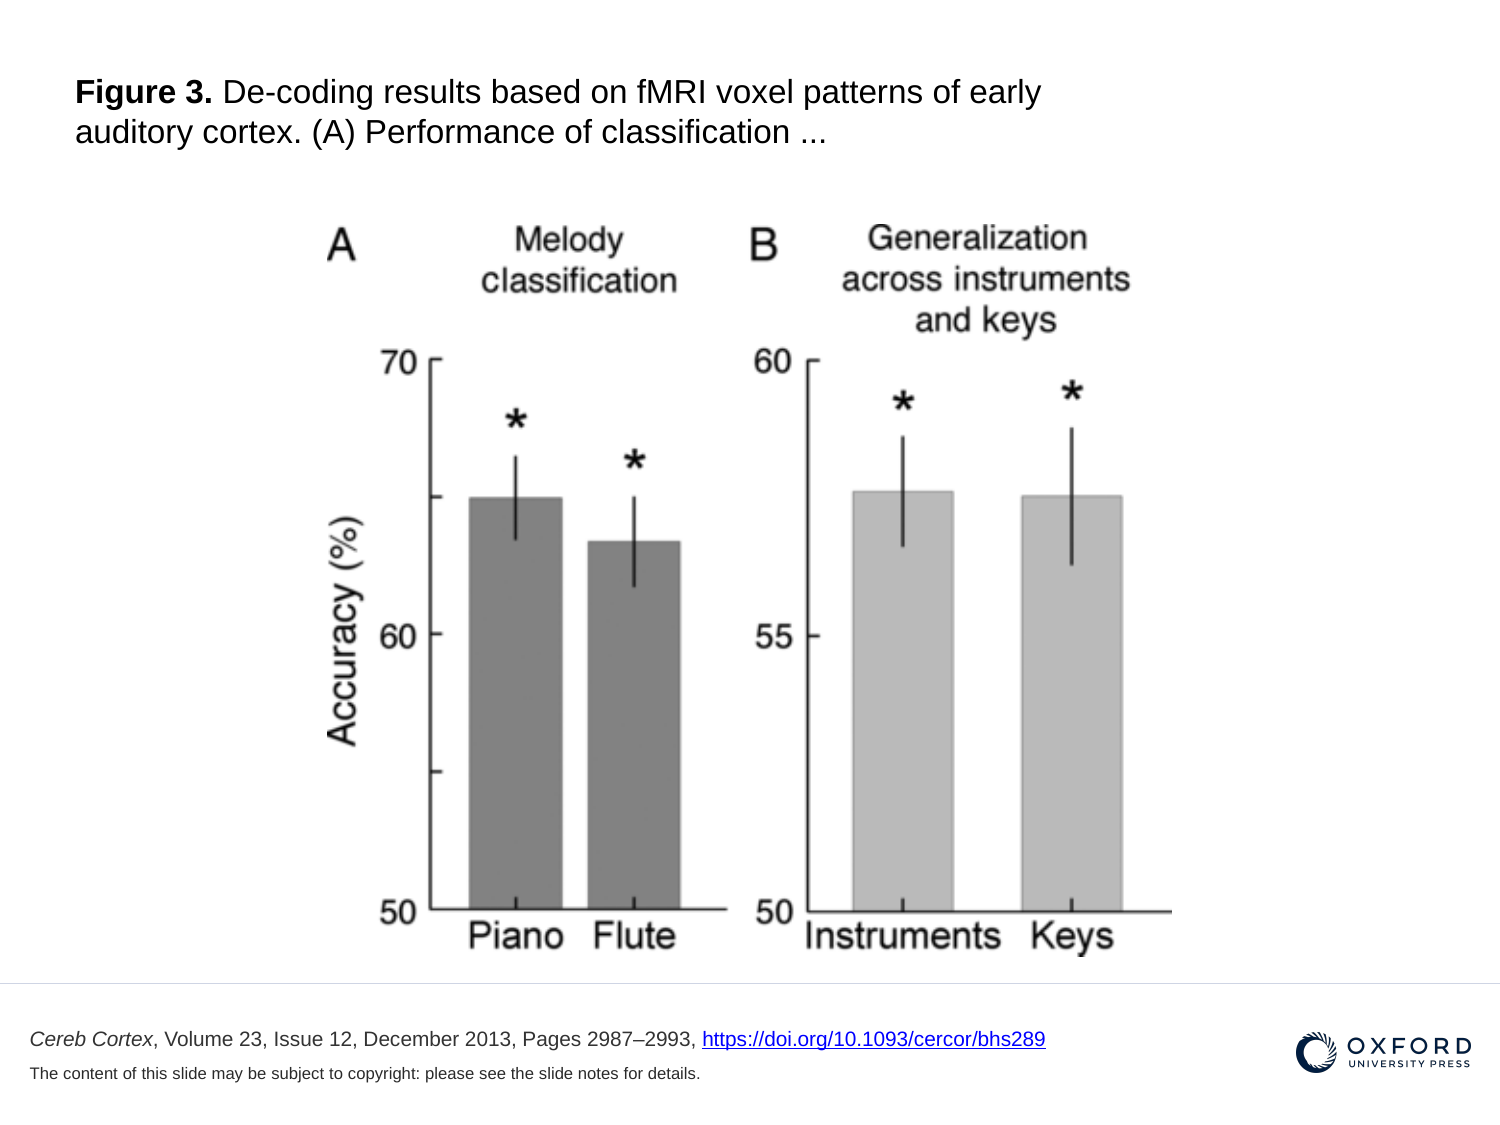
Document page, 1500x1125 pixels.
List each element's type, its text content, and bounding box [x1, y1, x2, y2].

picture [1296, 1032, 1471, 1073]
title Figure 3. De-coding results based on fMRI voxel patterns of early auditory cortex. (A) Performance of classification ... [75, 69, 1078, 171]
footer Cereb Cortex, Volume 23, Issue 12, December 2013, Pages 2987–2993, https://doi.org/10.1093/cercor/bhs289 The content of this slide may be subject to copyright: please see the slide notes for details. [0, 983, 1260, 1125]
picture [327, 224, 1172, 957]
